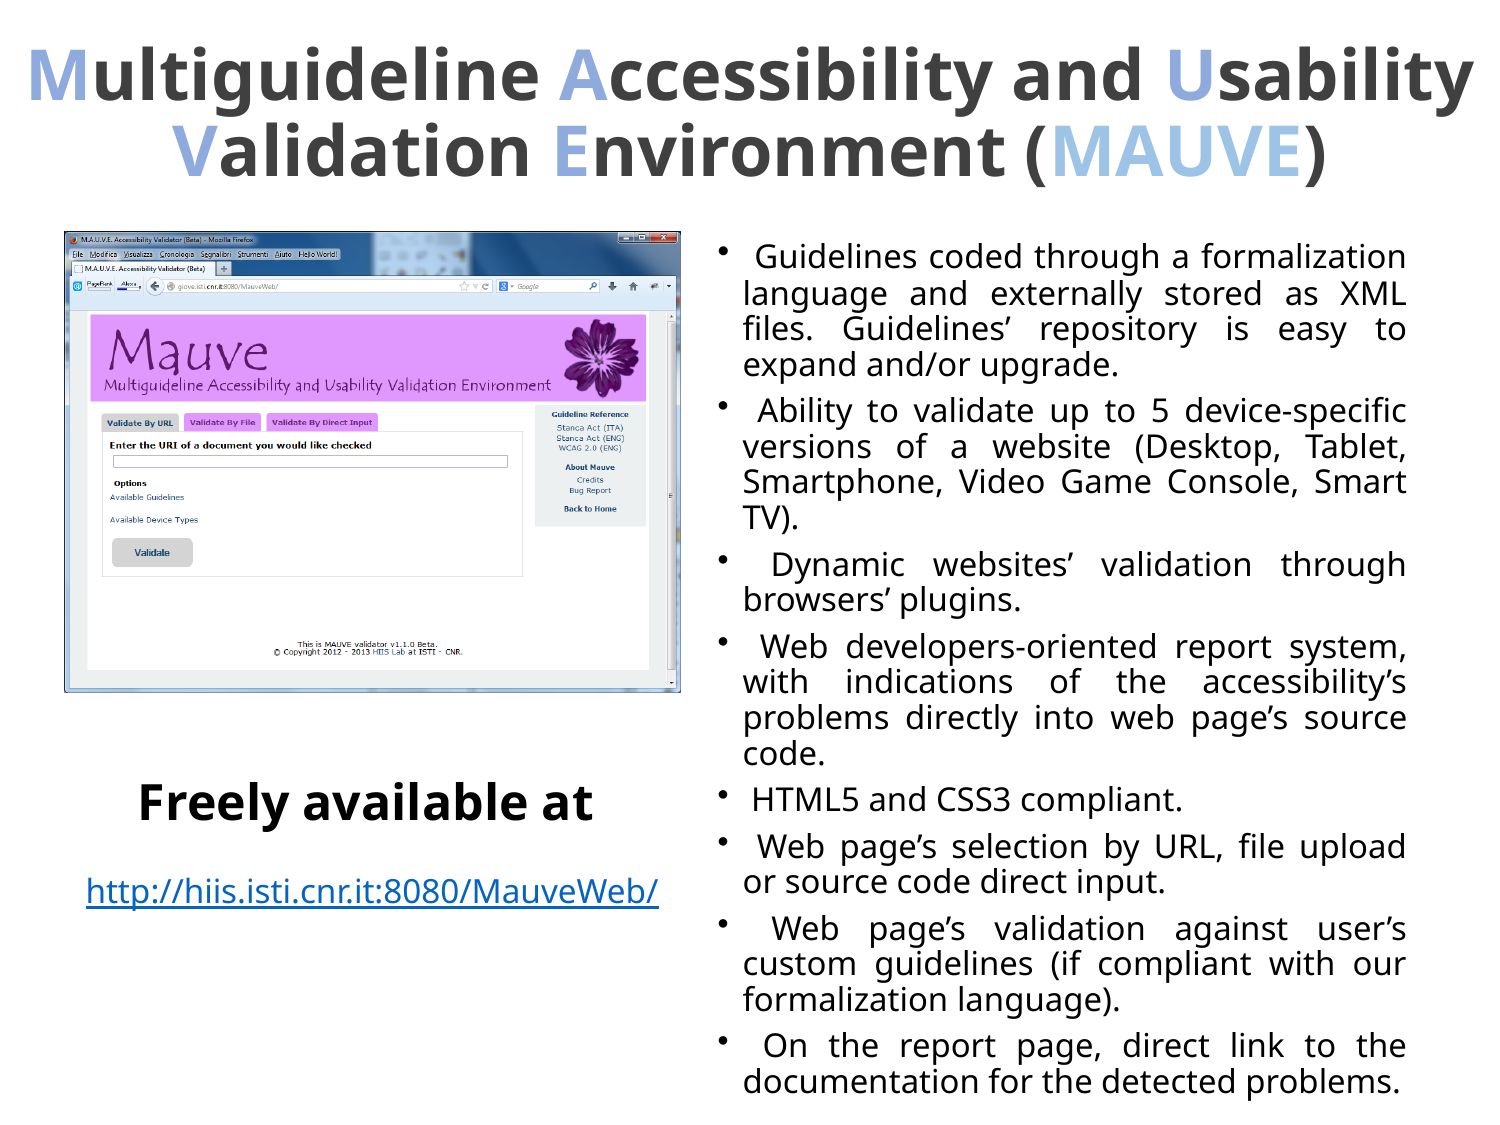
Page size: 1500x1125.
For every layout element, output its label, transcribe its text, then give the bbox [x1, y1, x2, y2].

picture [64, 231, 681, 693]
text_box Freely available at http://hiis.isti.cnr.it:8080/MauveWeb/ [64, 763, 681, 924]
title Multiguideline Accessibility and Usability Validation Environment (MAUVE) [0, 0, 1500, 232]
slide_number 12 [1155, 1035, 1483, 1125]
list Guidelines coded through a formalization language and externally stored as XML files. Guidelines’ repository is easy to expand and/or upgrade. Ability to validate up to 5 device-specific versions of a website (Desktop, Tablet, Smartphone, Video Game Console, Smart TV). Dynamic websites’ validation through browsers’ plugins. Web developers-oriented report system, with indications of the accessibility’s problems directly into web page’s source code. HTML5 and CSS3 compliant. Web page’s selection by URL, file upload or source code direct input. Web page’s validation against user’s custom guidelines (if compliant with our formalization language). On the report page, direct link to the documentation for the detected problems. [702, 231, 1424, 1125]
